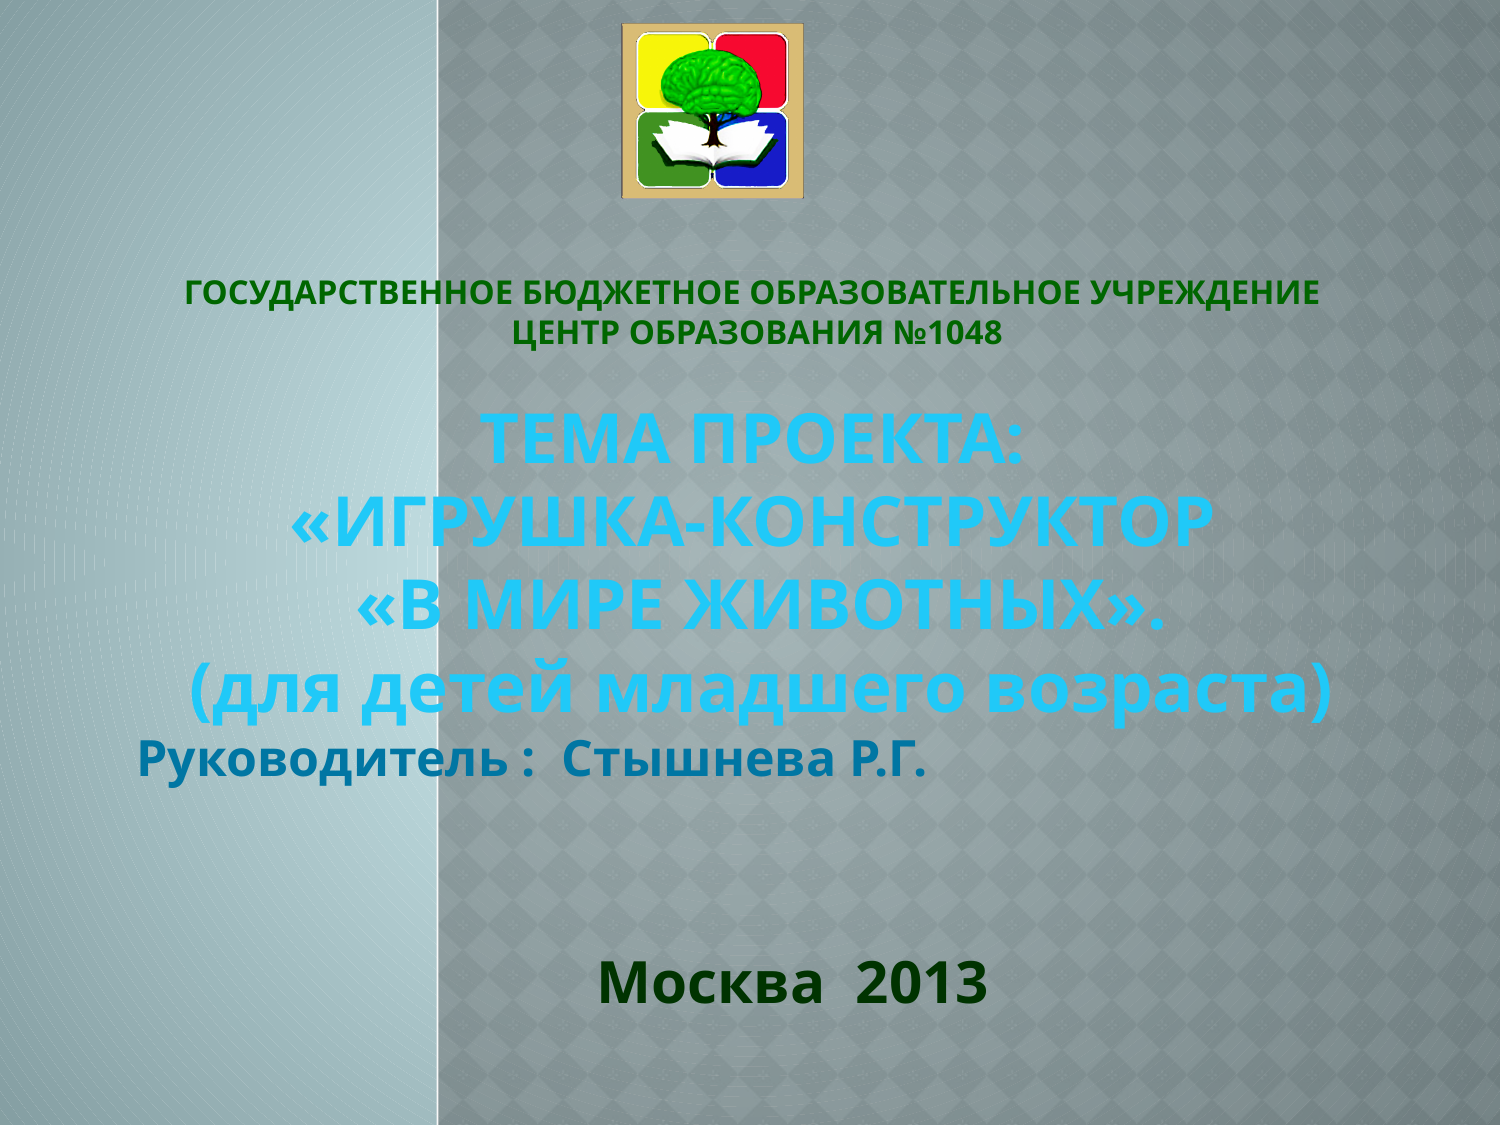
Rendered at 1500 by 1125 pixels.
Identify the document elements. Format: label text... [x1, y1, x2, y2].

subtitle Руководитель : Стышнева Р.Г. [128, 726, 1360, 961]
text_box Москва 2013 [456, 937, 1129, 1071]
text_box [620, 23, 805, 200]
title Государственное бюджетное образовательное учреждение центр образования №1048 Тема проекта: «Игрушка-конструктор «В мире животных». (для детей младшего возраста) [82, 140, 1442, 786]
